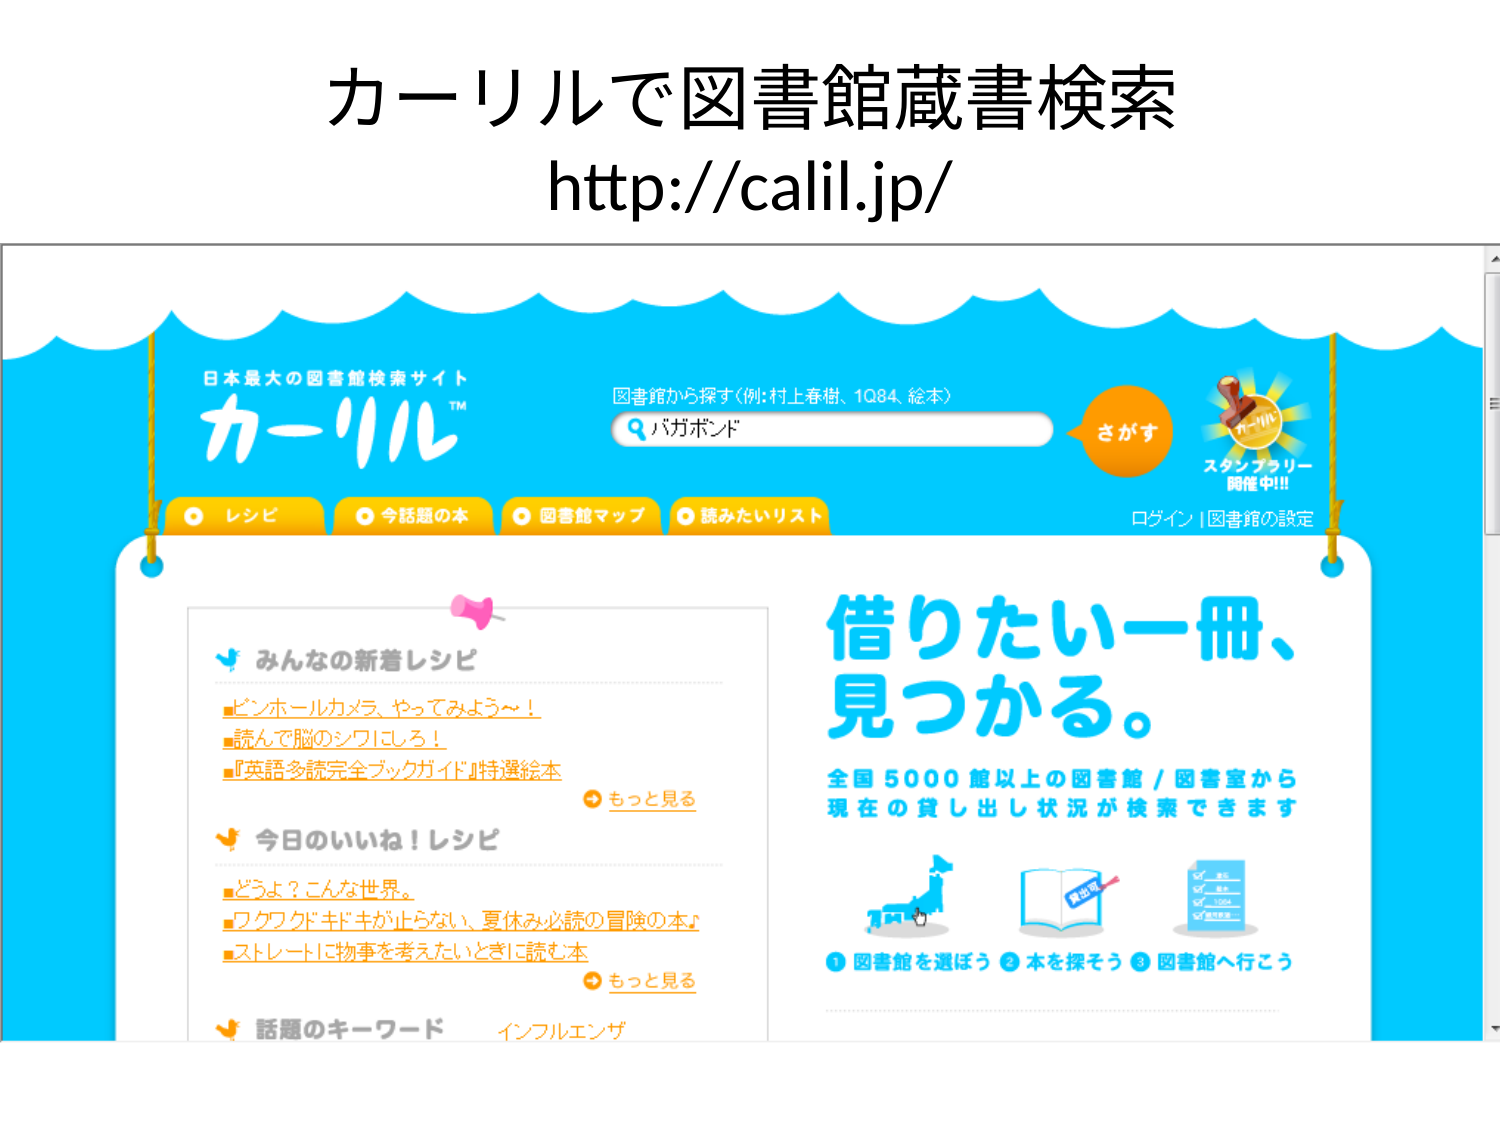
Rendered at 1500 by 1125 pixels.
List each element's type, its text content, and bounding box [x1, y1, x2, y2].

picture [0, 243, 1500, 1044]
title カーリルで図書館蔵書検索 http://calil.jp/ [75, 45, 1425, 233]
